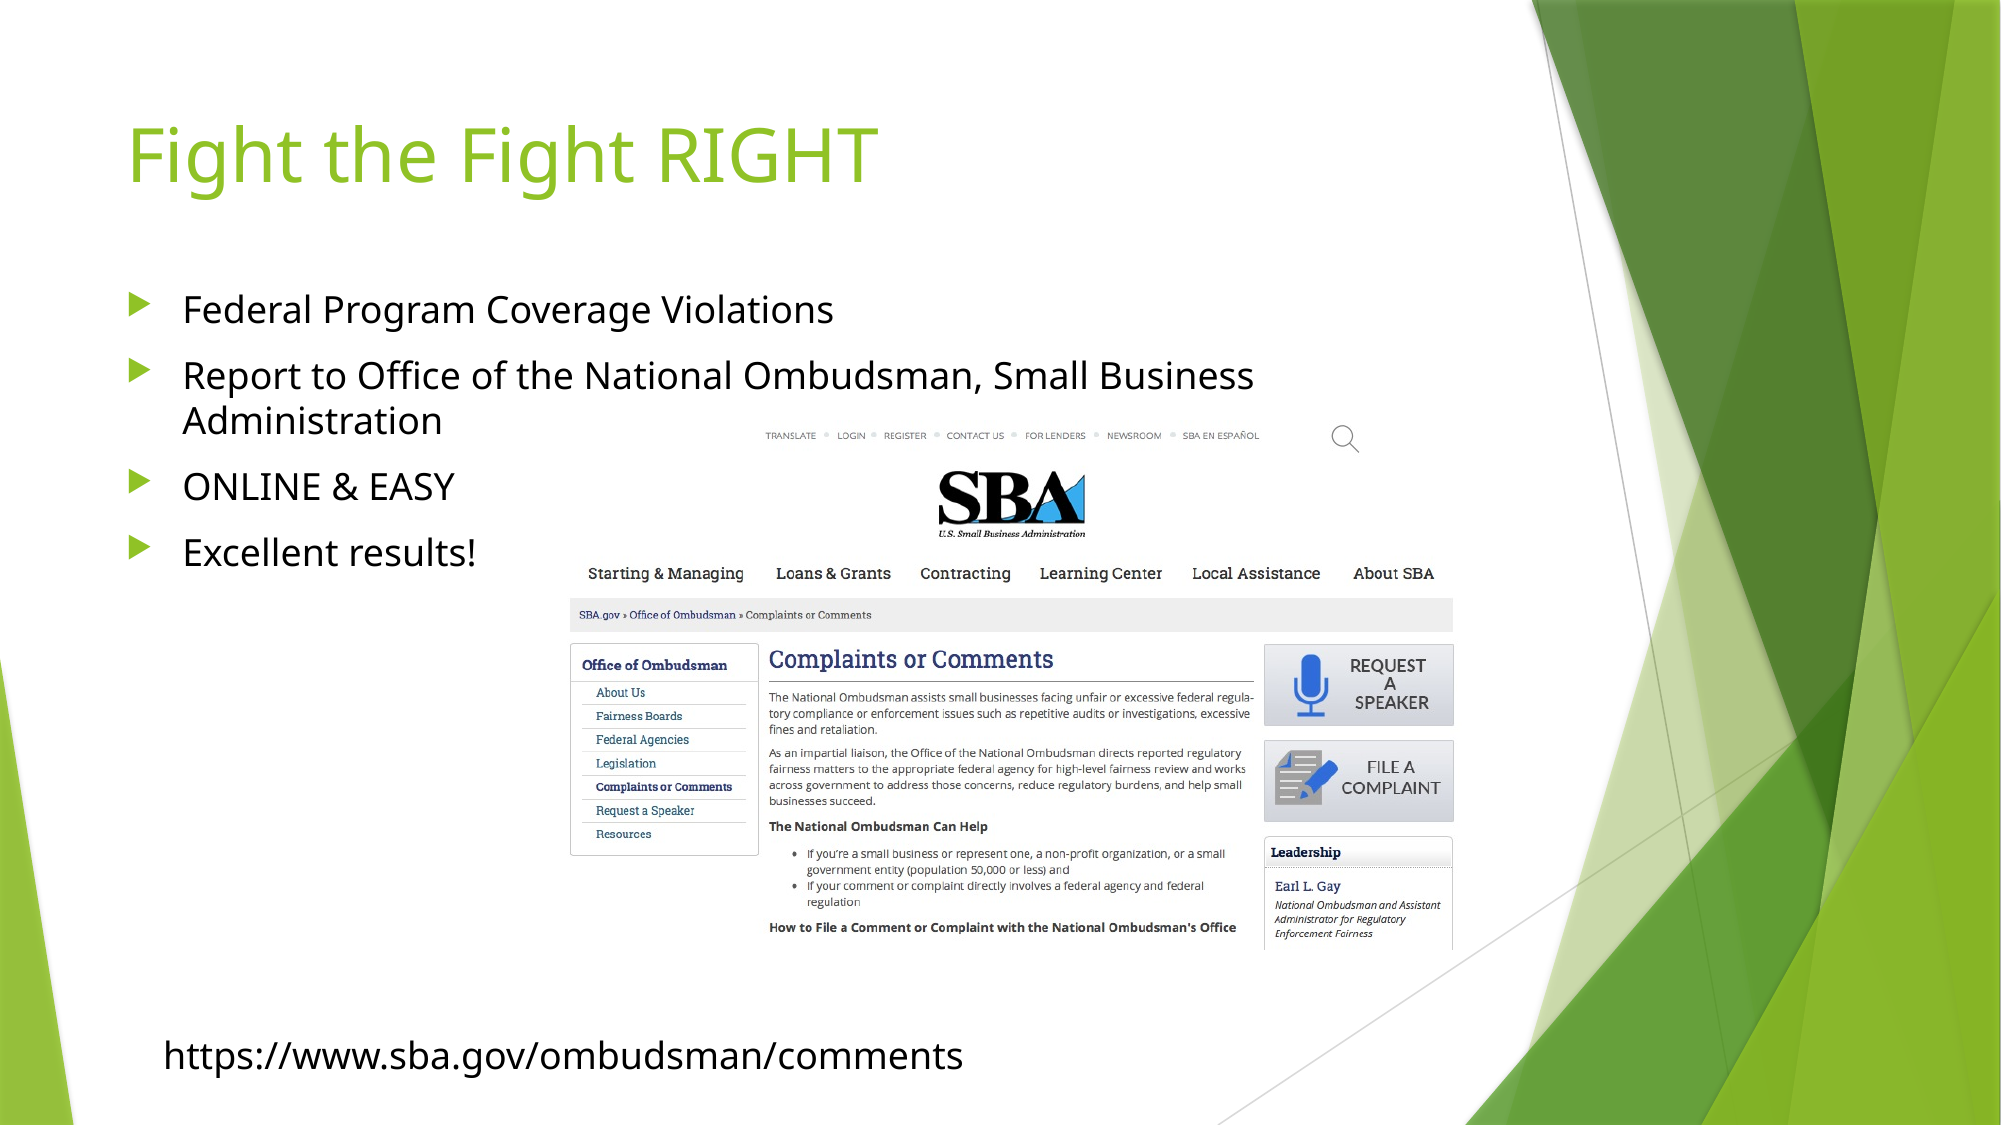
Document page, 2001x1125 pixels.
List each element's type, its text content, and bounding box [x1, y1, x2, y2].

title Fight the Fight RIGHT [111, 99, 1522, 231]
text_box https://www.sba.gov/ombudsman/comments [148, 1024, 980, 1125]
list Federal Program Coverage Violations Report to Office of the National Ombudsman, Small Business Administration ONLINE & EASY Excellent results! [111, 278, 1522, 991]
picture [558, 419, 1462, 951]
